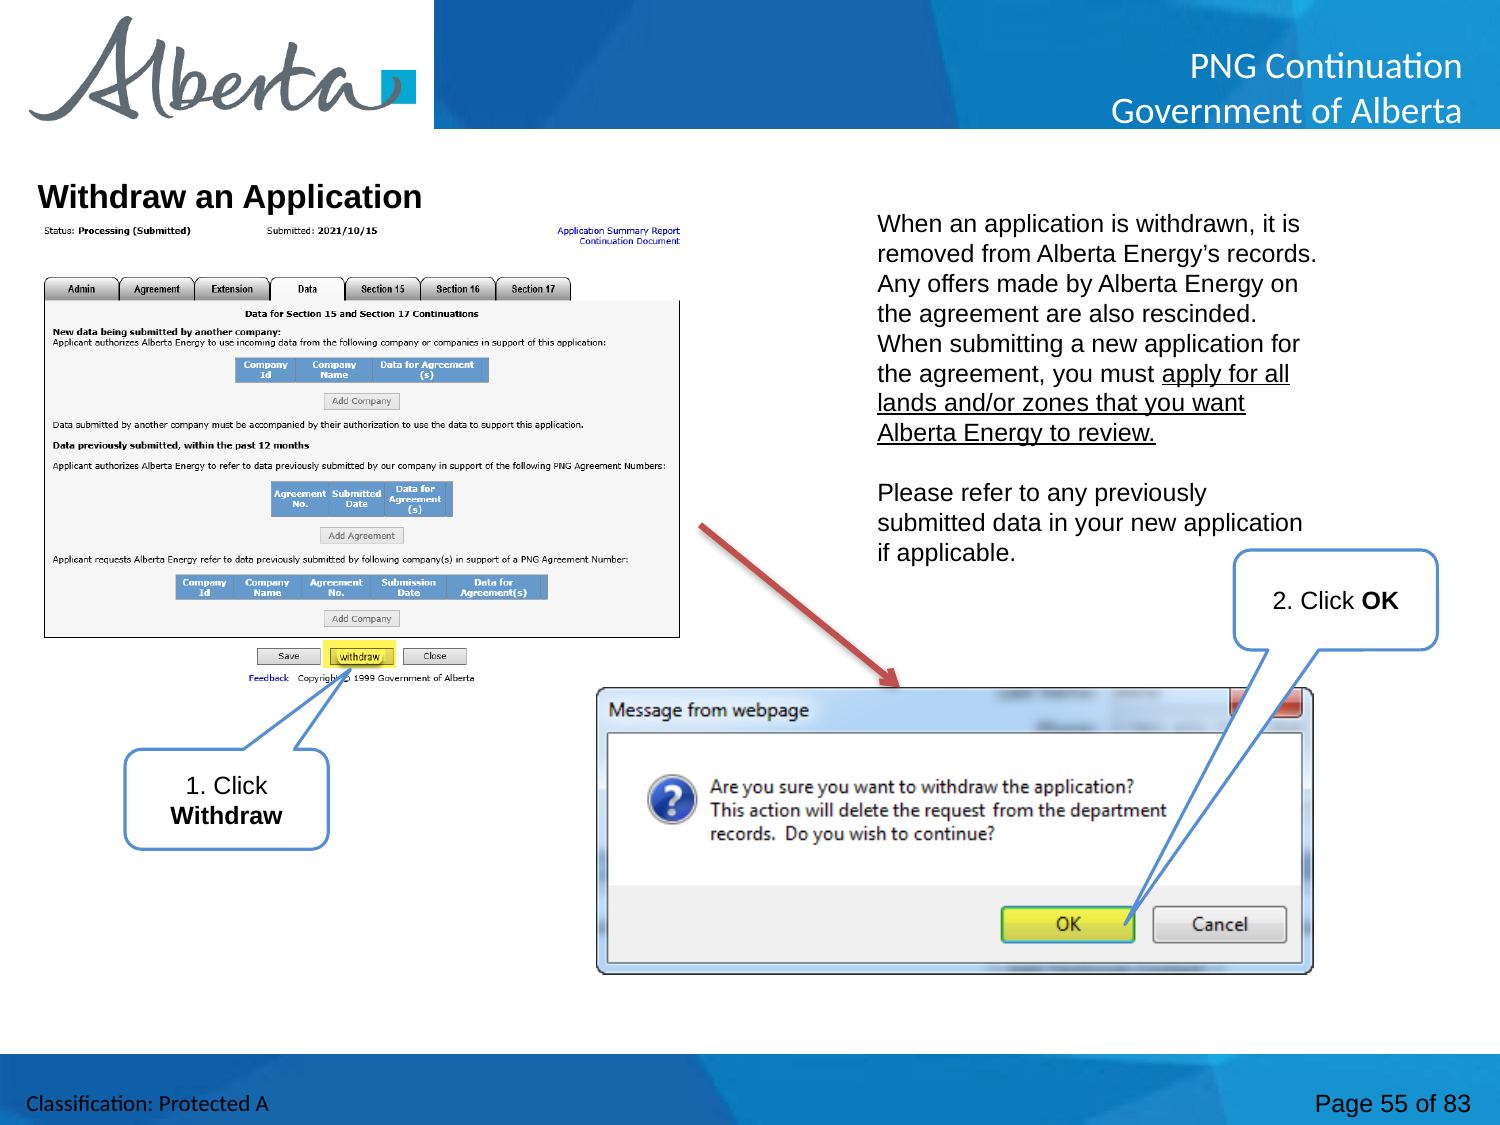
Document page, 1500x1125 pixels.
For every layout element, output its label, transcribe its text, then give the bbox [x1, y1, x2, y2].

picture [434, 0, 1500, 129]
picture [0, 1054, 1500, 1125]
title Withdraw an Application [37, 174, 1177, 256]
text_box 1. Click Withdraw [122, 709, 331, 852]
text_box 2. Click OK [1232, 547, 1440, 685]
text_box When an application is withdrawn, it is removed from Alberta Energy’s records. Any offers made by Alberta Energy on the agreement are also rescinded. When submitting a new application for the agreement, you must apply for all lands and/or zones that you want Alberta Energy to review. Please refer to any previously submitted data in your new application if applicable. [862, 199, 1336, 574]
picture [23, 223, 1315, 976]
picture [29, 16, 416, 121]
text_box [699, 524, 901, 688]
